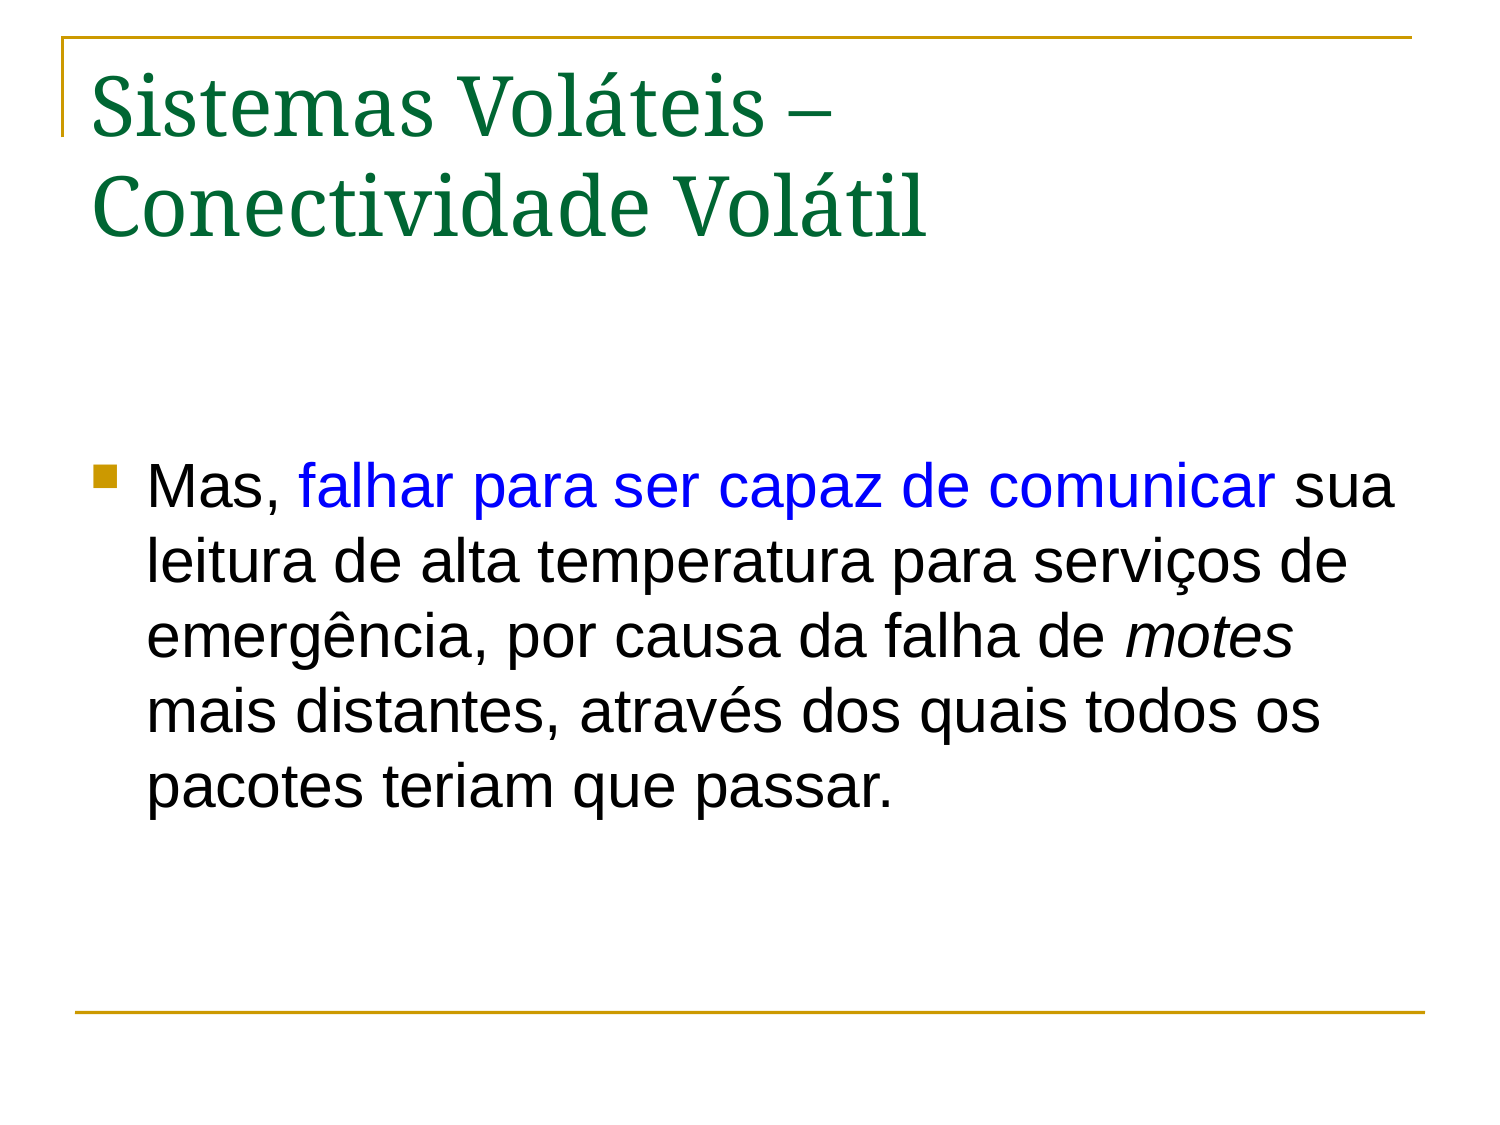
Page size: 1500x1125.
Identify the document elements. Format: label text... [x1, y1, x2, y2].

title Sistemas Voláteis – Conectividade Volátil [74, 45, 1426, 233]
list Mas, falhar para ser capaz de comunicar sua leitura de alta temperatura para serviços de emergência, por causa da falha de motes mais distantes, através dos quais todos os pacotes teriam que passar. [74, 262, 1426, 1006]
